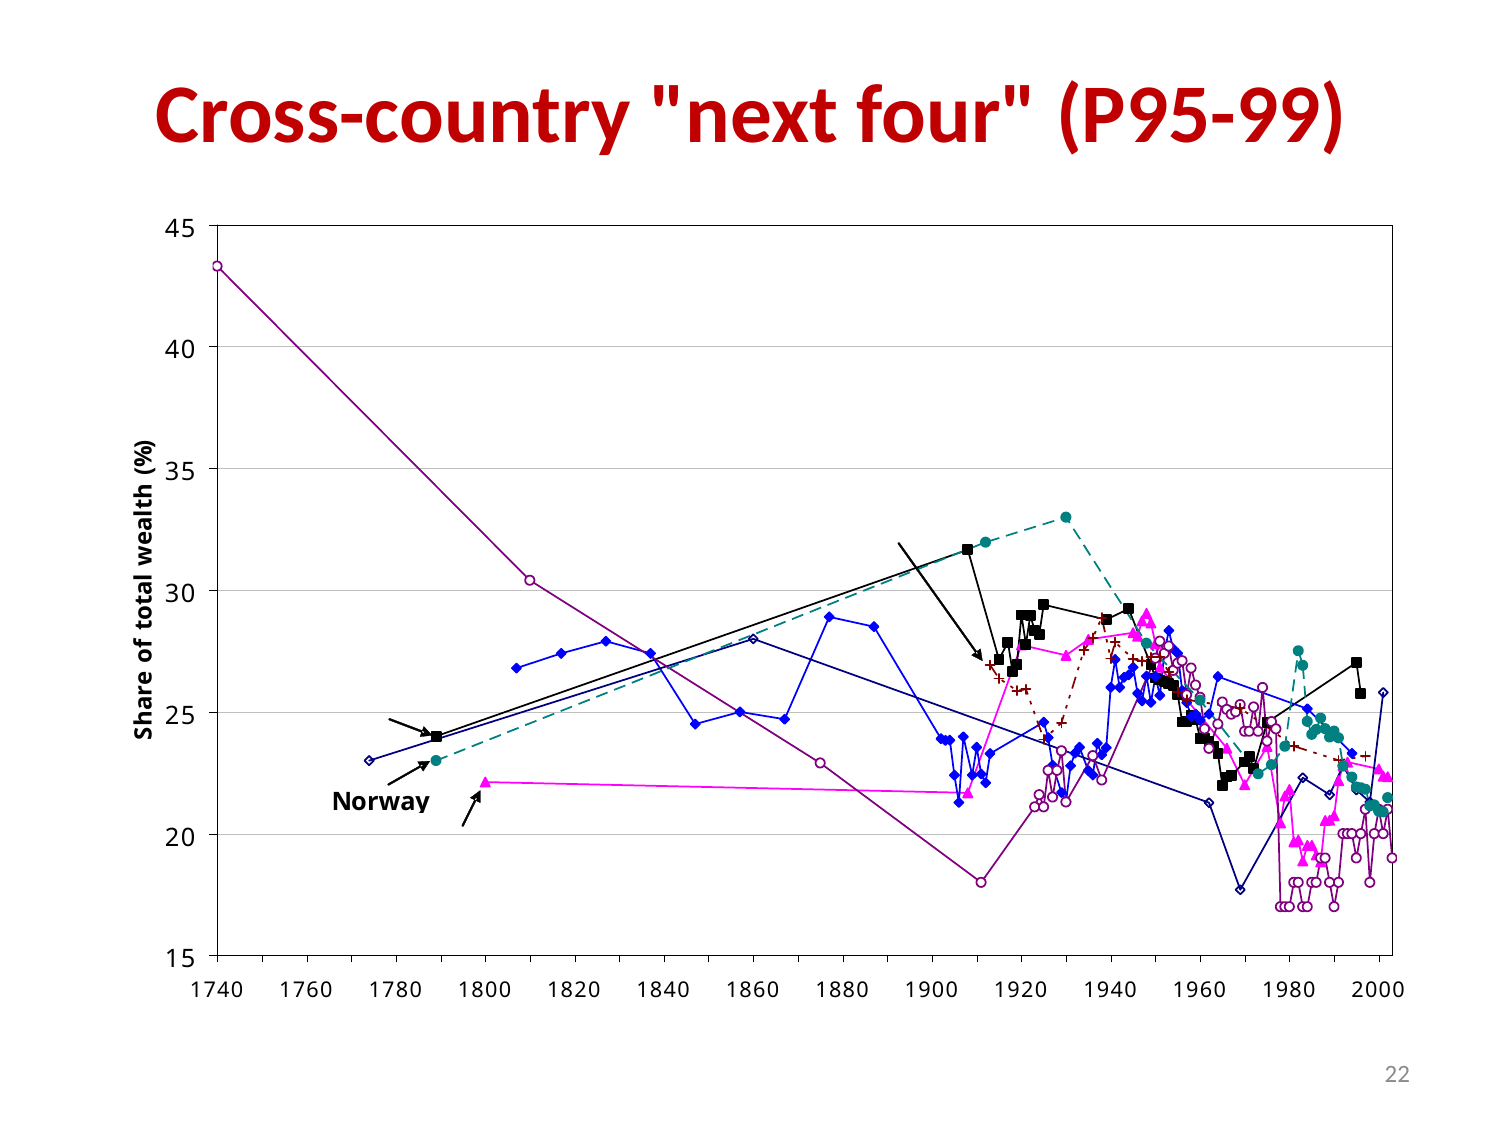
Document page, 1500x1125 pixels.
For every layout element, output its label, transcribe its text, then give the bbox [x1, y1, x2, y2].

picture [100, 196, 1431, 1014]
title Cross-country "next four" (P95-99) [76, 25, 1427, 194]
slide_number 22 [1074, 1042, 1425, 1103]
